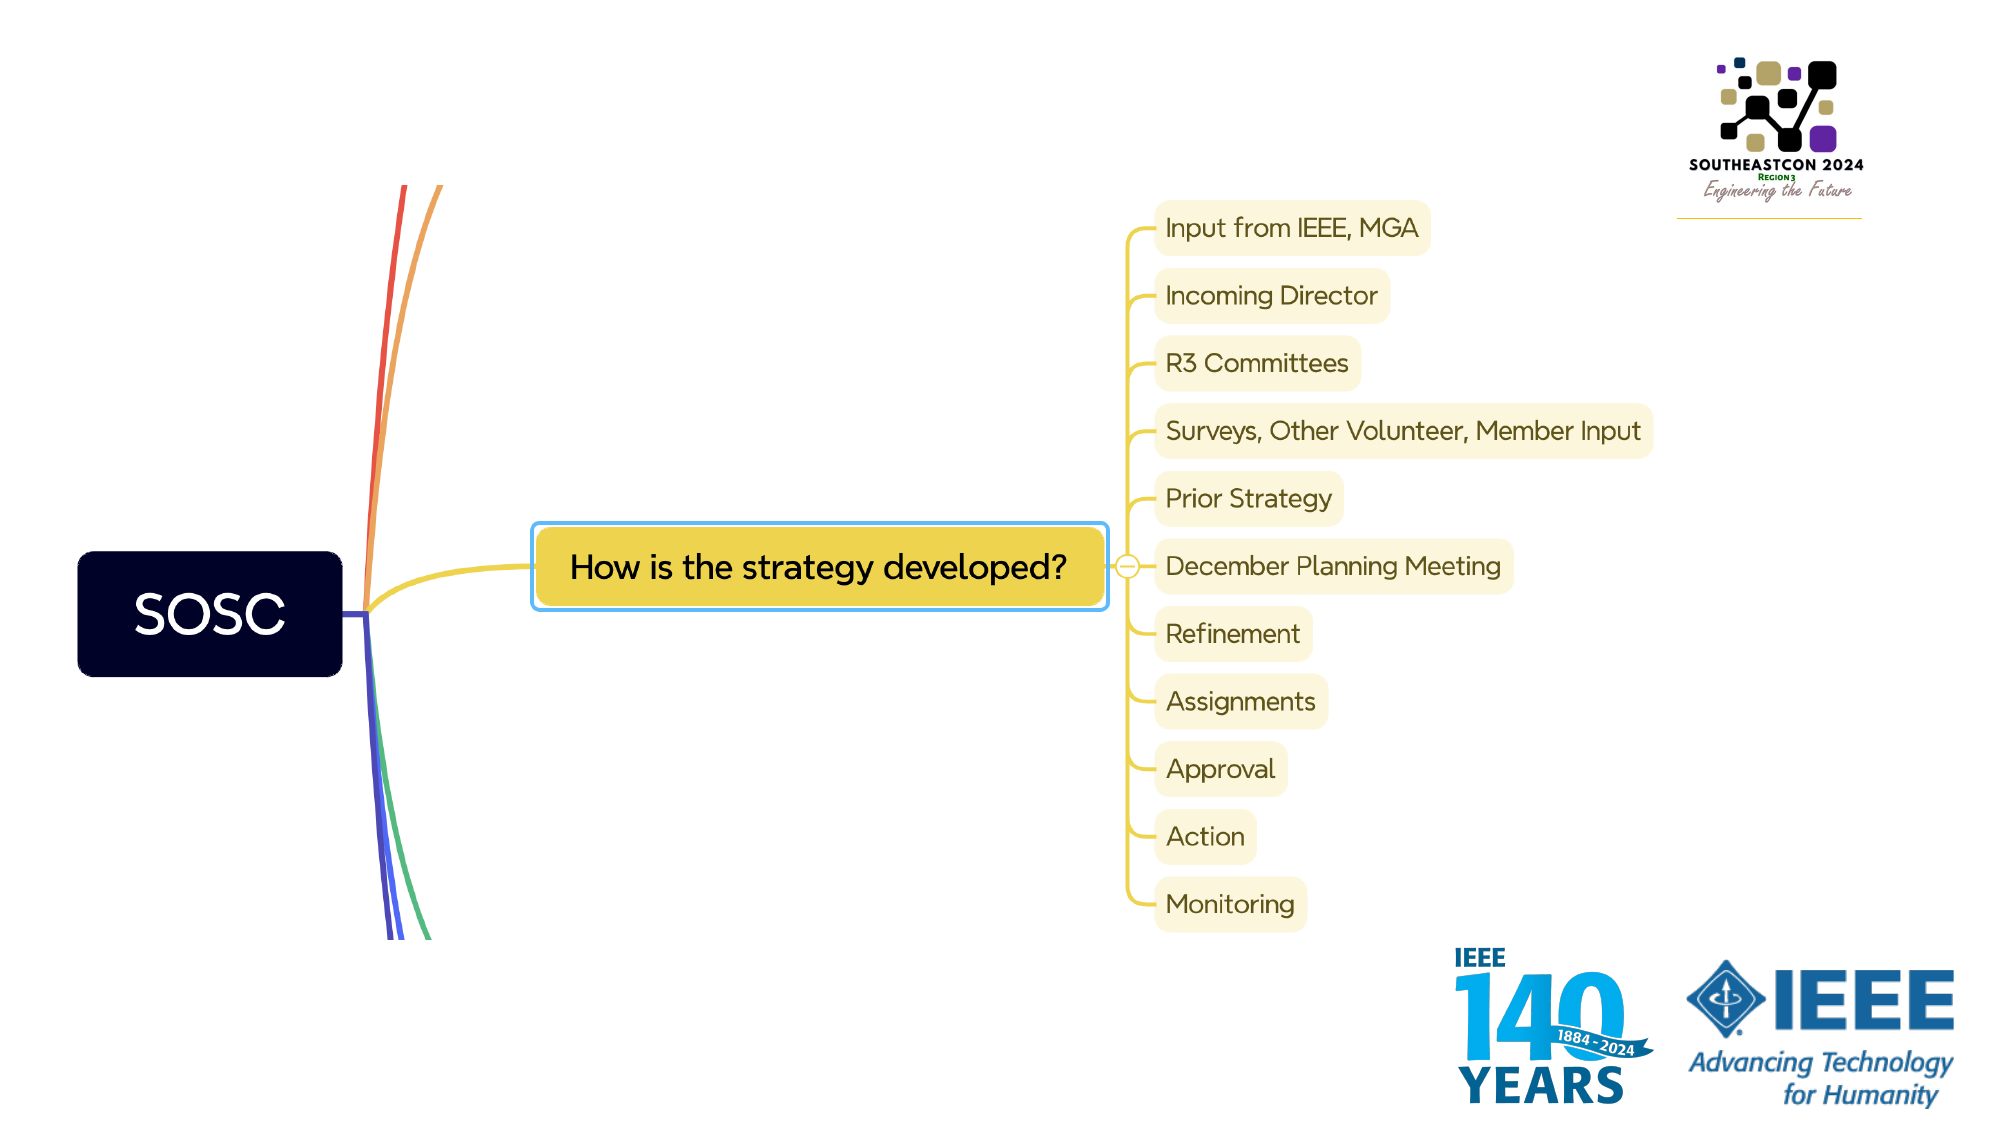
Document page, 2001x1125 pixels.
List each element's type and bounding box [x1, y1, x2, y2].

picture [1435, 940, 1667, 1125]
picture [1686, 49, 1867, 207]
list [76, 184, 1677, 940]
picture [1686, 959, 1954, 1109]
